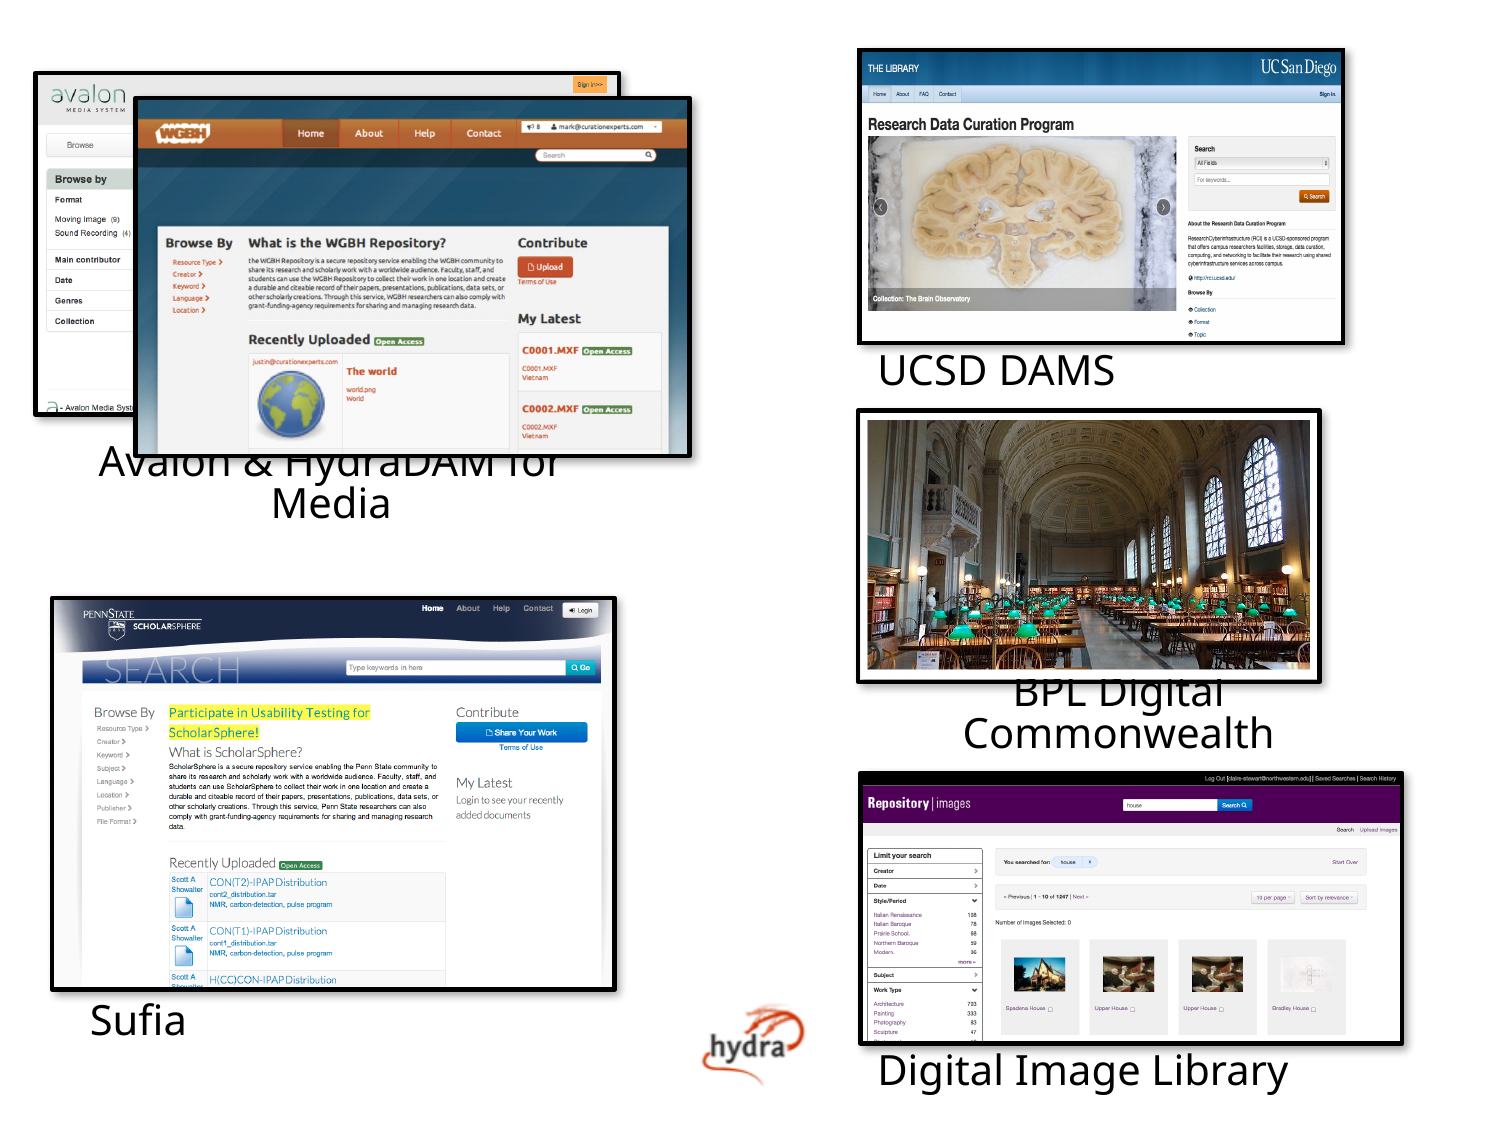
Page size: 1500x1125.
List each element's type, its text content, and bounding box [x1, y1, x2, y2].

text_box Sufia [75, 993, 713, 1052]
picture [862, 774, 1401, 1042]
text_box Heads [1356, 87, 1363, 183]
picture [860, 412, 1318, 681]
picture [37, 74, 688, 455]
picture [53, 599, 613, 988]
text_box Heads [630, 87, 855, 183]
text_box UCSD DAMS [862, 349, 1213, 401]
picture [699, 999, 813, 1088]
text_box BPL Digital Commonwealth [849, 665, 1388, 765]
text_box Avalon & HydraDAM for Media [37, 435, 625, 535]
text_box Digital Image Library [862, 1048, 1400, 1102]
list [861, 51, 1342, 341]
